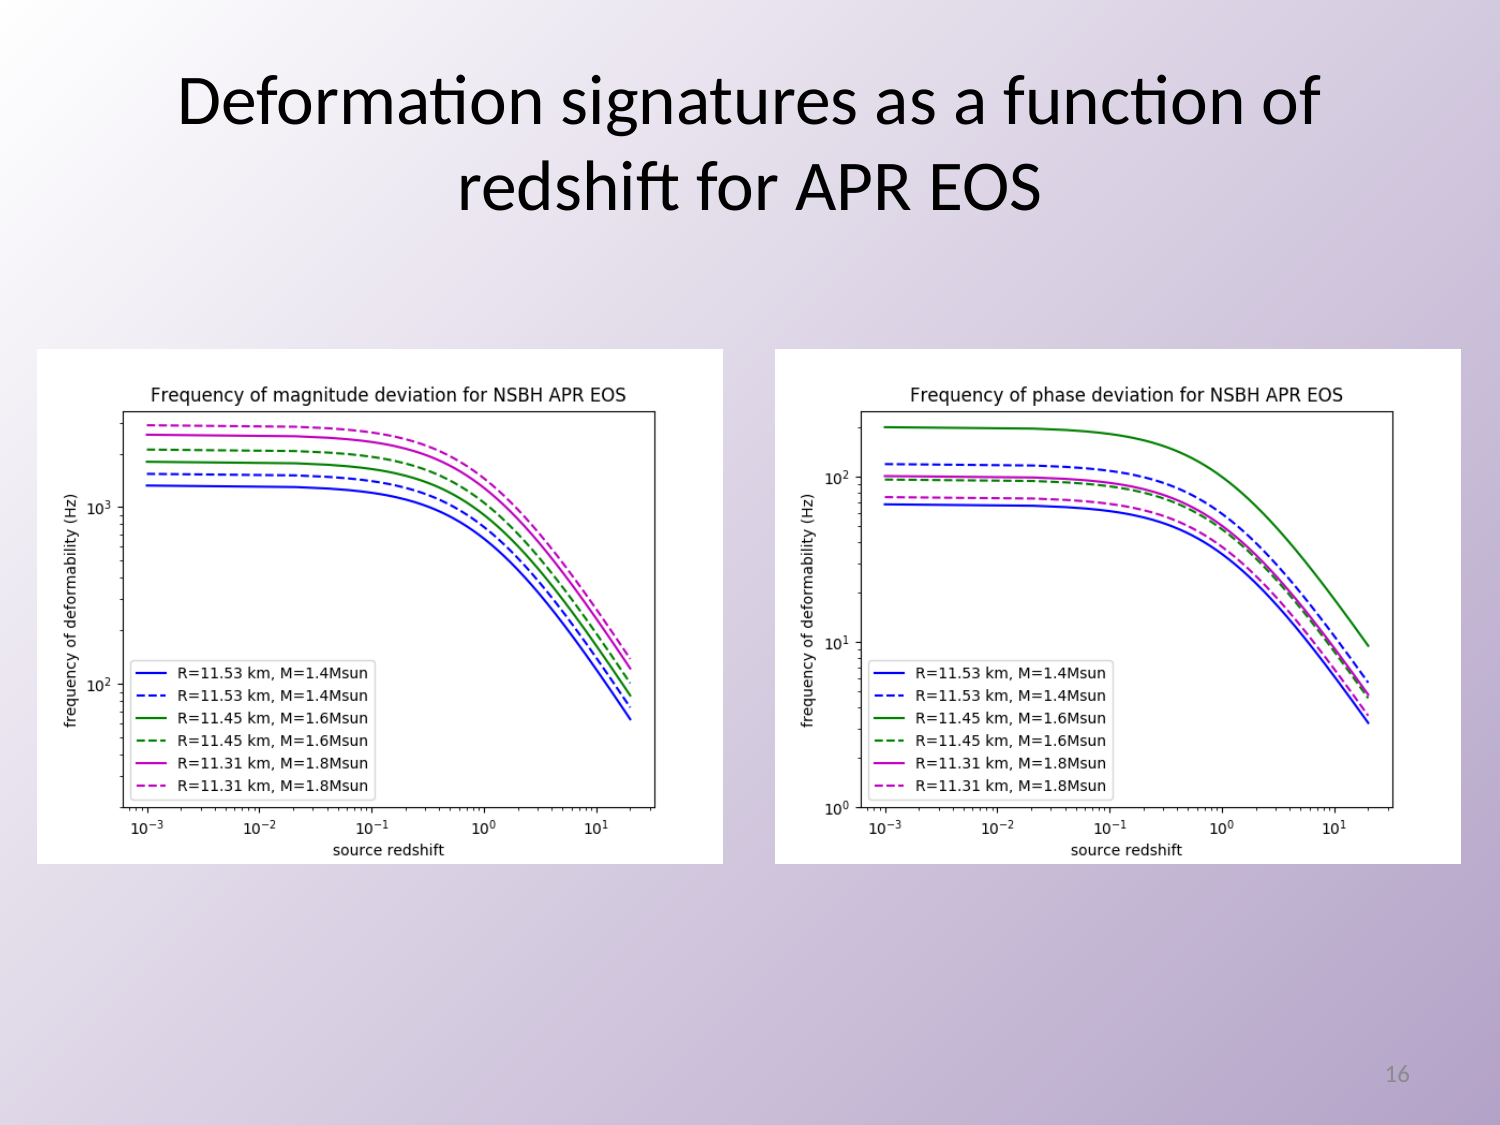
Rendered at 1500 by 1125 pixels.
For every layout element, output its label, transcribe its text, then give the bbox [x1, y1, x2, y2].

picture [36, 349, 723, 865]
picture [775, 349, 1462, 865]
title Deformation signatures as a function of redshift for APR EOS [75, 45, 1425, 233]
slide_number 16 [1074, 1042, 1425, 1103]
